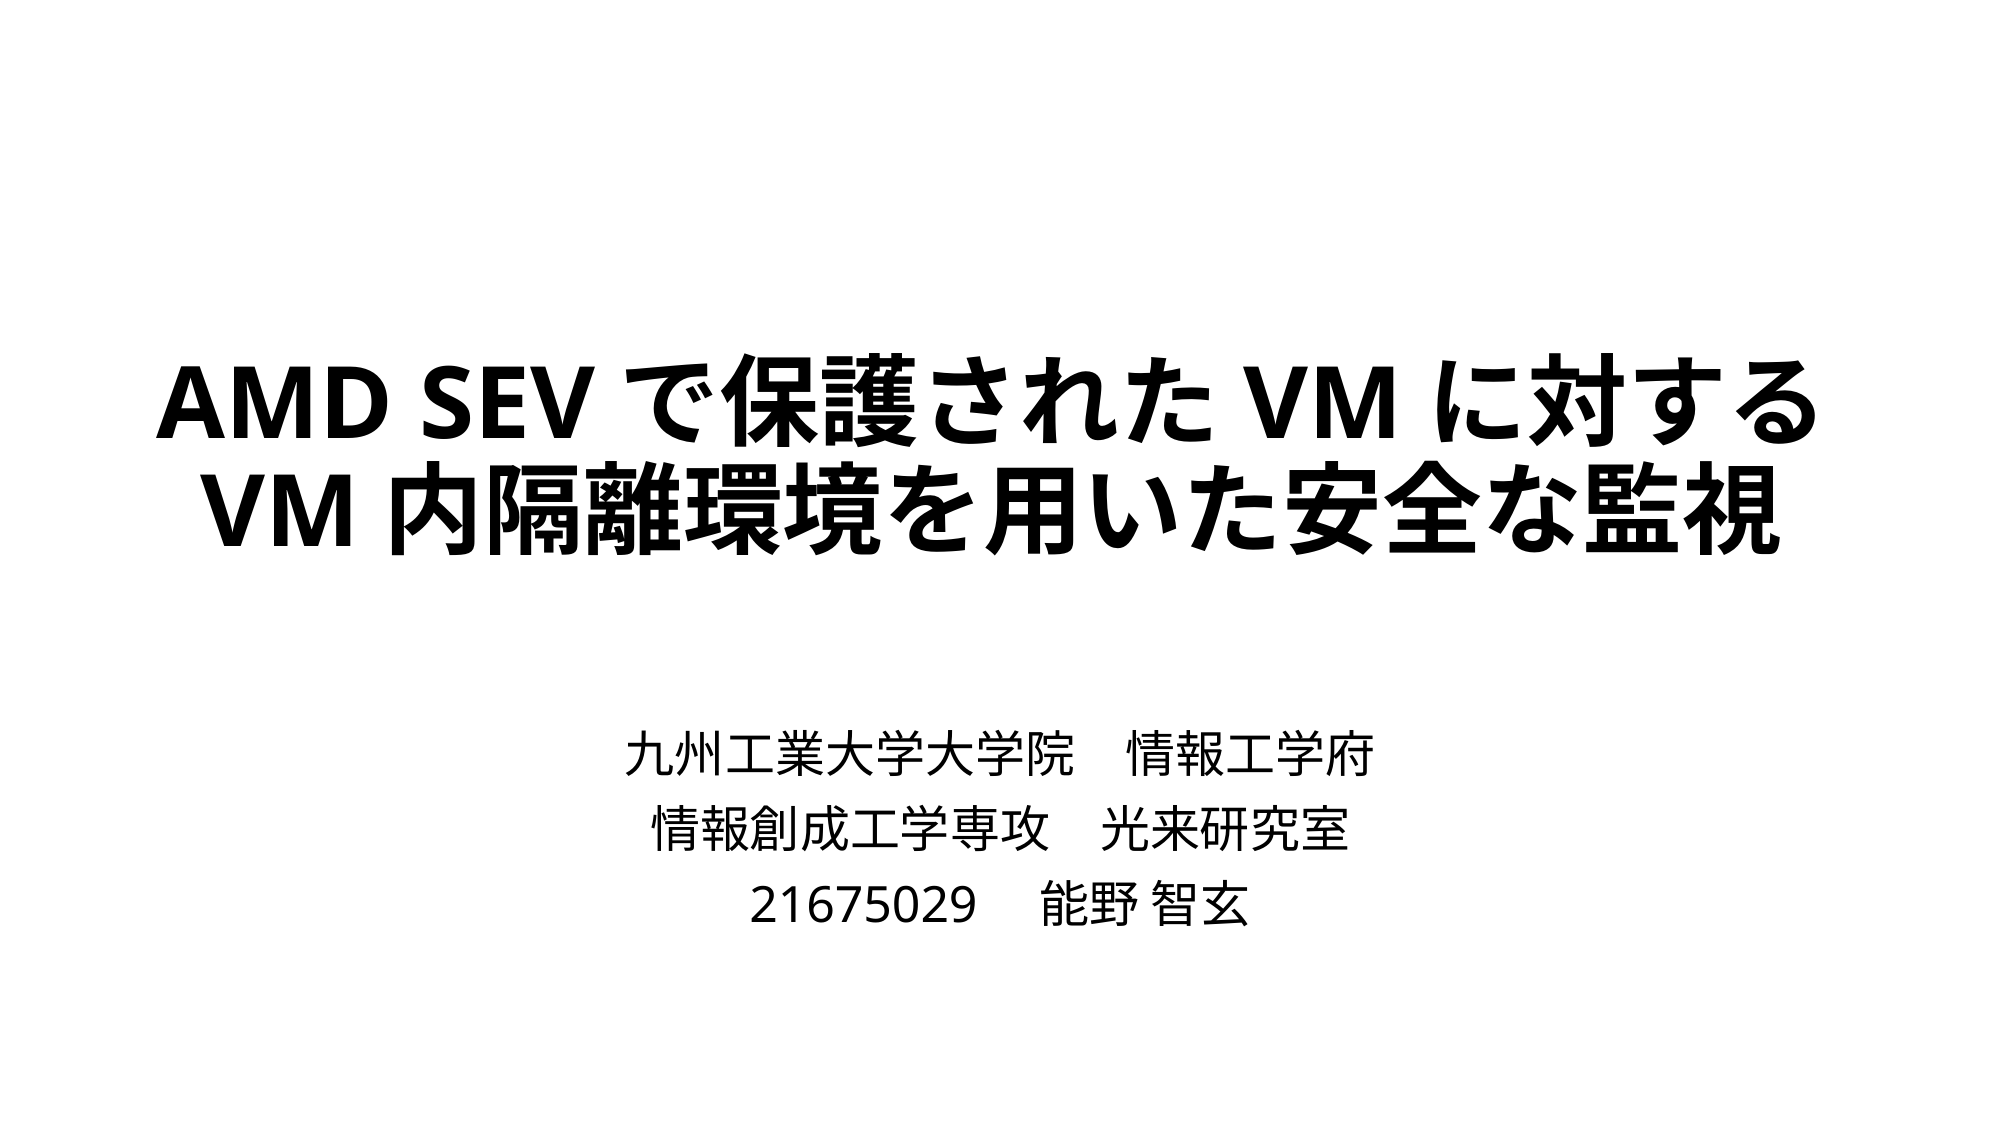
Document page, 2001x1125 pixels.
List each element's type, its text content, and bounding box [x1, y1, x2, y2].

title AMD SEVで保護されたVMに対する VM内隔離環境を用いた安全な監視 [40, 184, 1944, 576]
subtitle 九州工業大学大学院 情報工学府 情報創成工学専攻 光来研究室 21675029 能野 智玄 [249, 640, 1750, 959]
